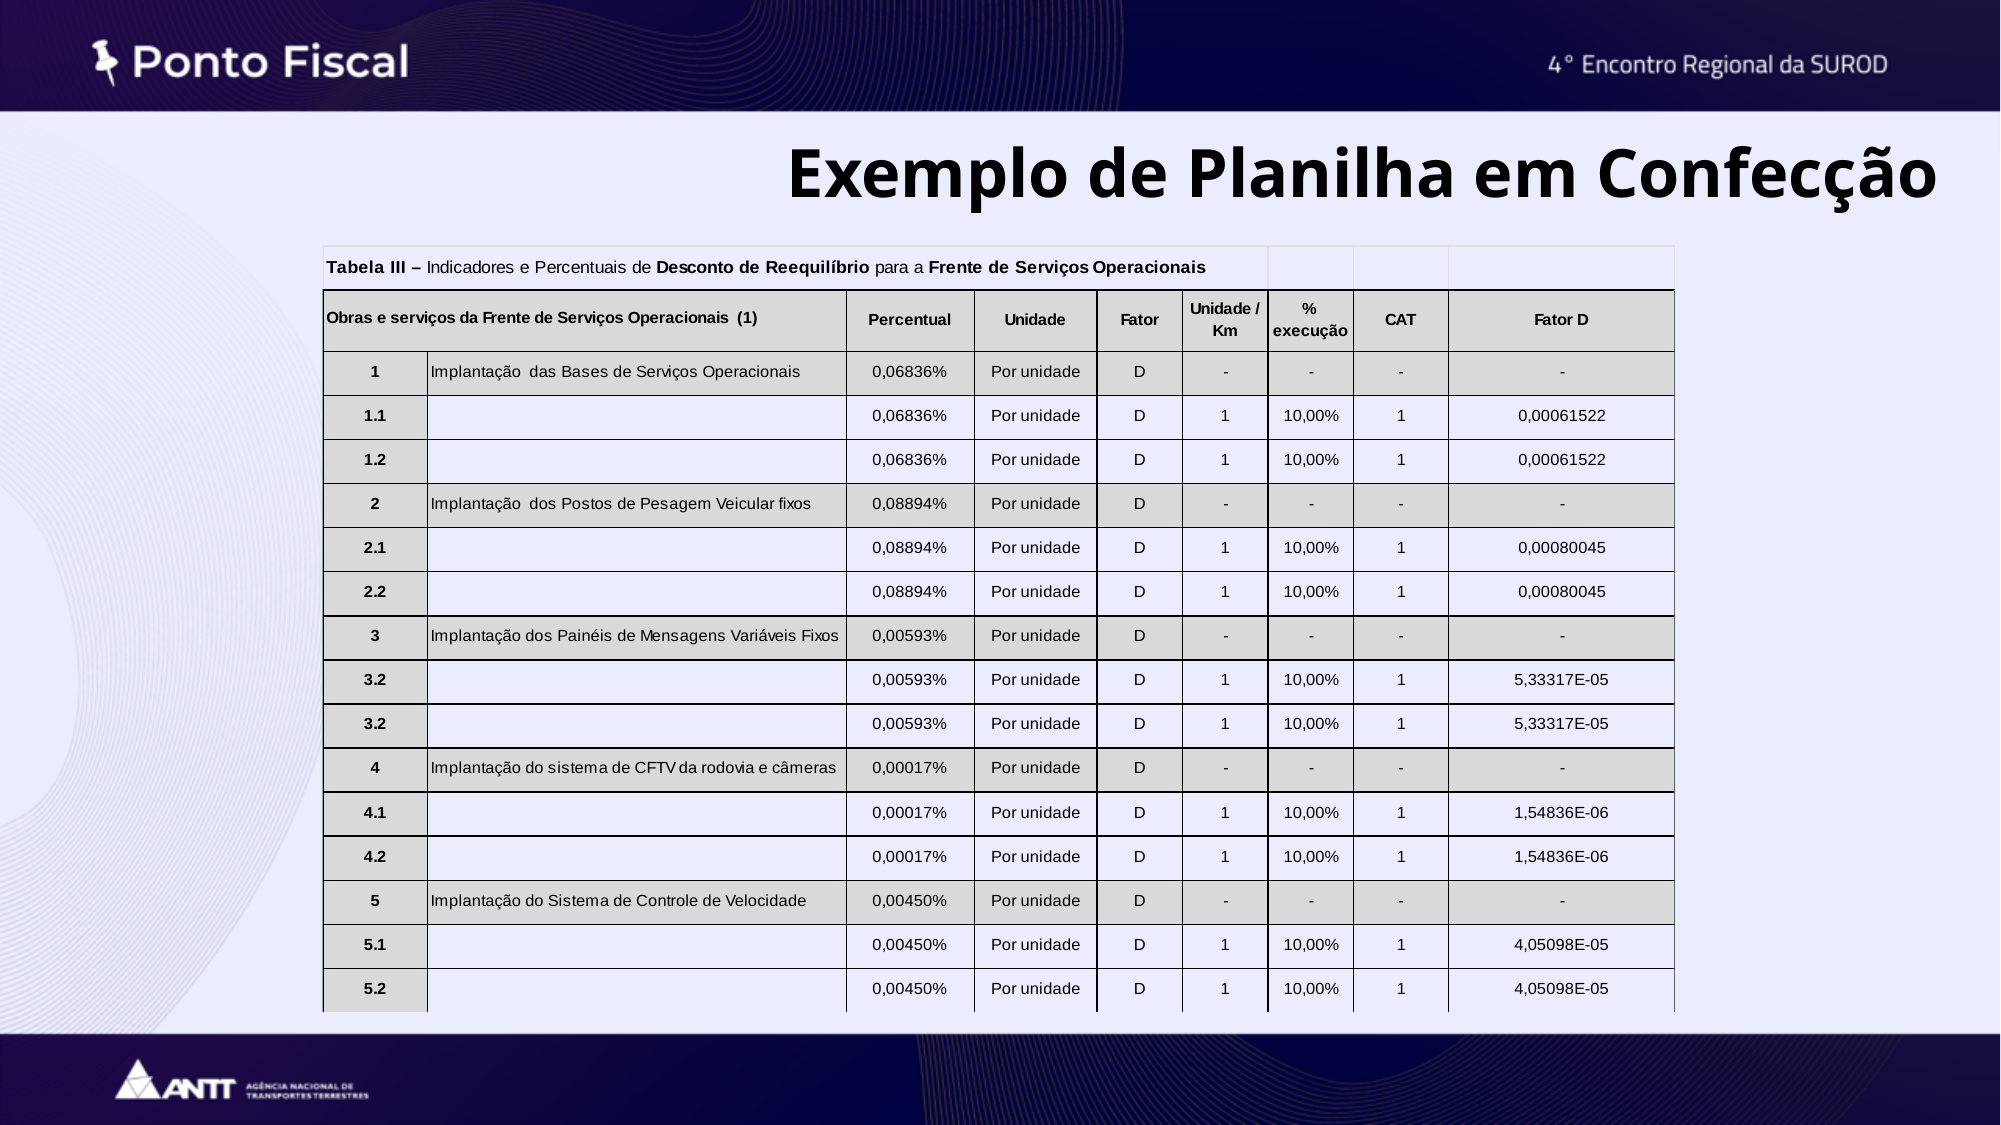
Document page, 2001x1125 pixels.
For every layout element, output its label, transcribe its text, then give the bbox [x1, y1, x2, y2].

title Exemplo de Planilha em Confecção [43, 123, 1955, 229]
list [322, 245, 1676, 1014]
picture [0, 0, 2001, 1125]
